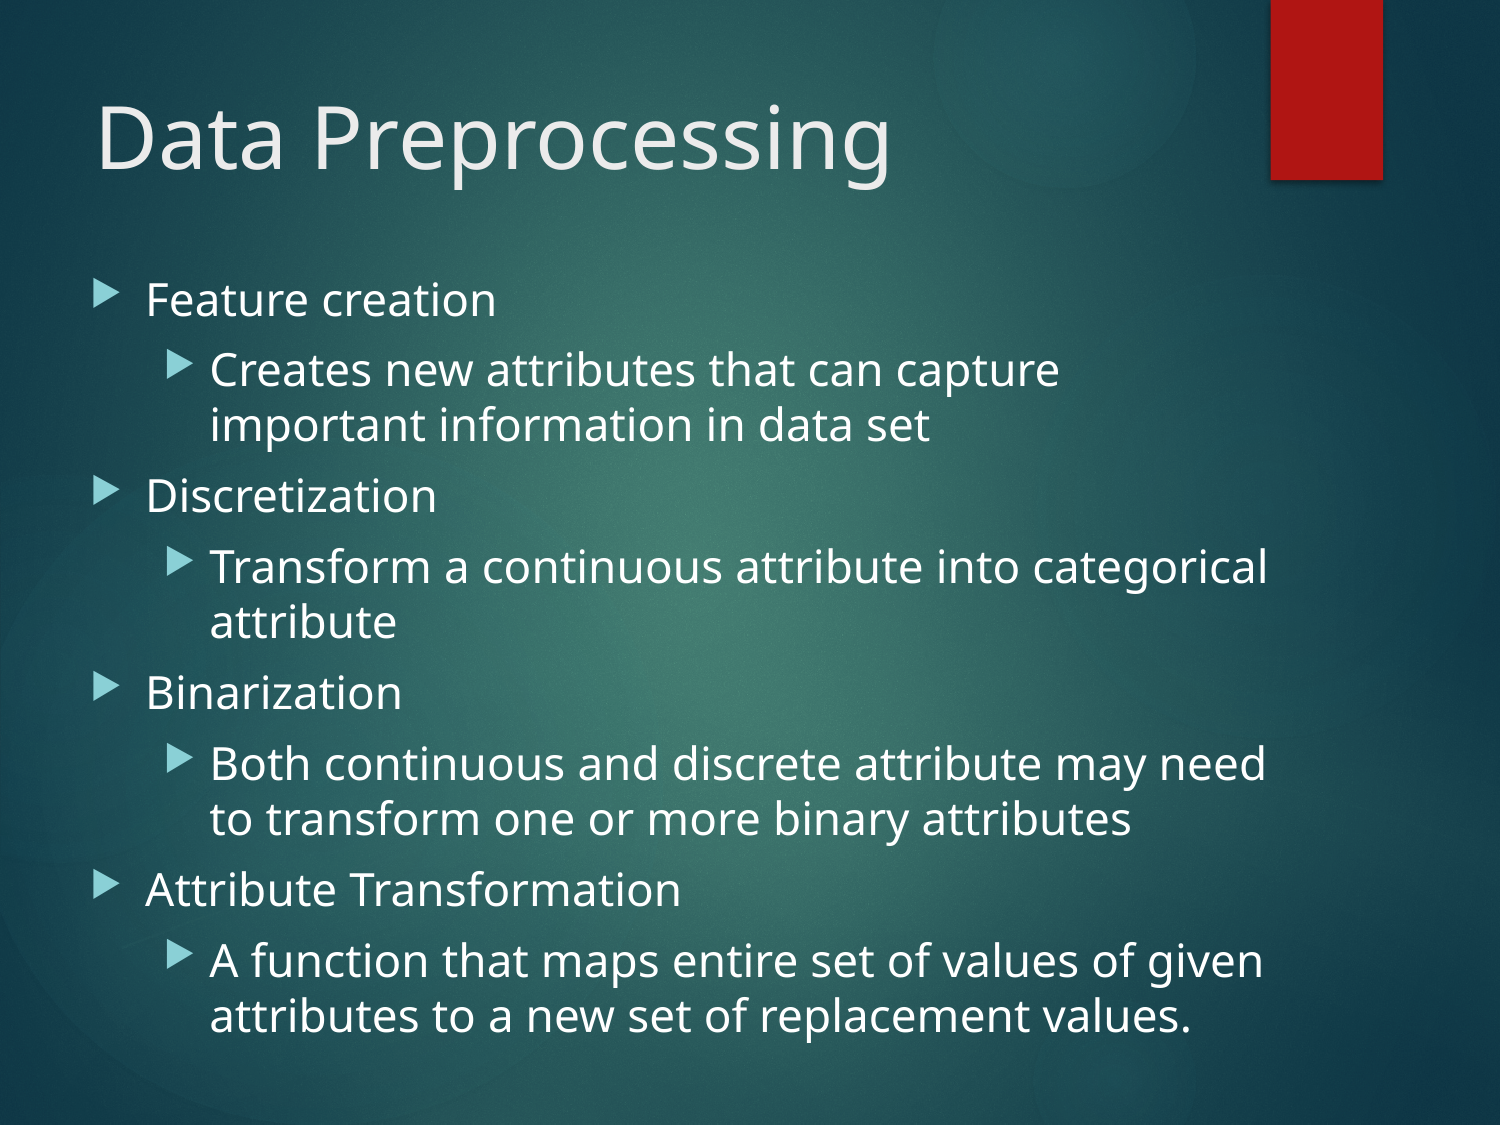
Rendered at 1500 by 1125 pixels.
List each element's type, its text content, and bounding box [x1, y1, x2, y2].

list Feature creation Creates new attributes that can capture important information in data set Discretization Transform a continuous attribute into categorical attribute Binarization Both continuous and discrete attribute may need to transform one or more binary attributes Attribute Transformation A function that maps entire set of values of given attributes to a new set of replacement values. [75, 262, 1289, 1099]
title Data Preprocessing [79, 74, 1237, 262]
